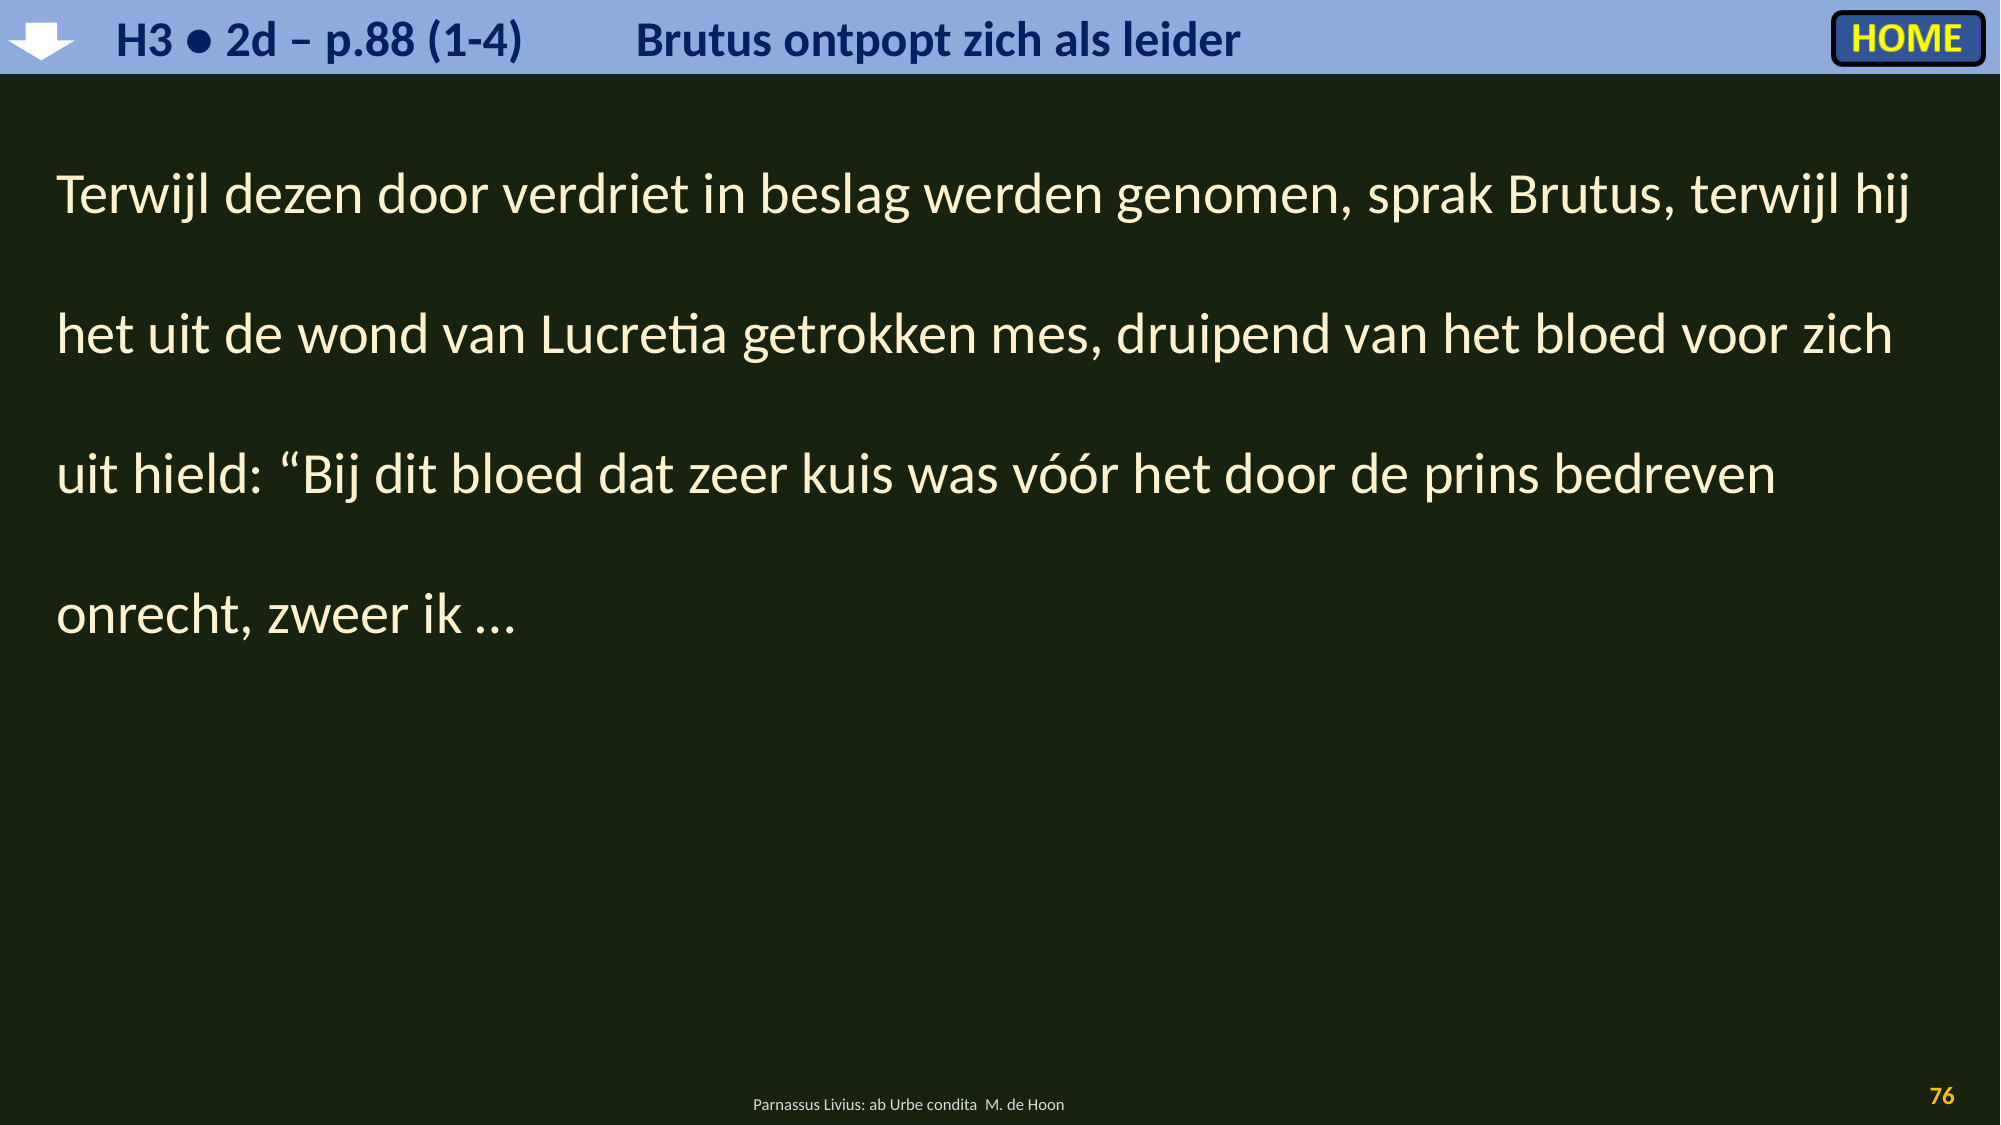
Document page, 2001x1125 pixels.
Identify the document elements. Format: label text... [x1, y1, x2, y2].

slide_number 76 [1895, 1065, 1971, 1125]
picture [1825, 0, 1988, 89]
footer Parnassus Livius: ab Urbe condita M. de Hoon [738, 1081, 1090, 1124]
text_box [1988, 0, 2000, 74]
text_box H3 ● 2d – p.88 (1-4) Brutus ontpopt zich als leider [0, 0, 1825, 74]
text_box Terwijl dezen door verdriet in beslag werden genomen, sprak Brutus, terwijl hij het uit de wond van Lucretia getrokken mes, druipend van het bloed voor zich uit hield: “Bij dit bloed dat zeer kuis was vóór het door de prins bedreven onrecht, zweer ik … [41, 78, 1952, 653]
text_box [8, 22, 75, 61]
